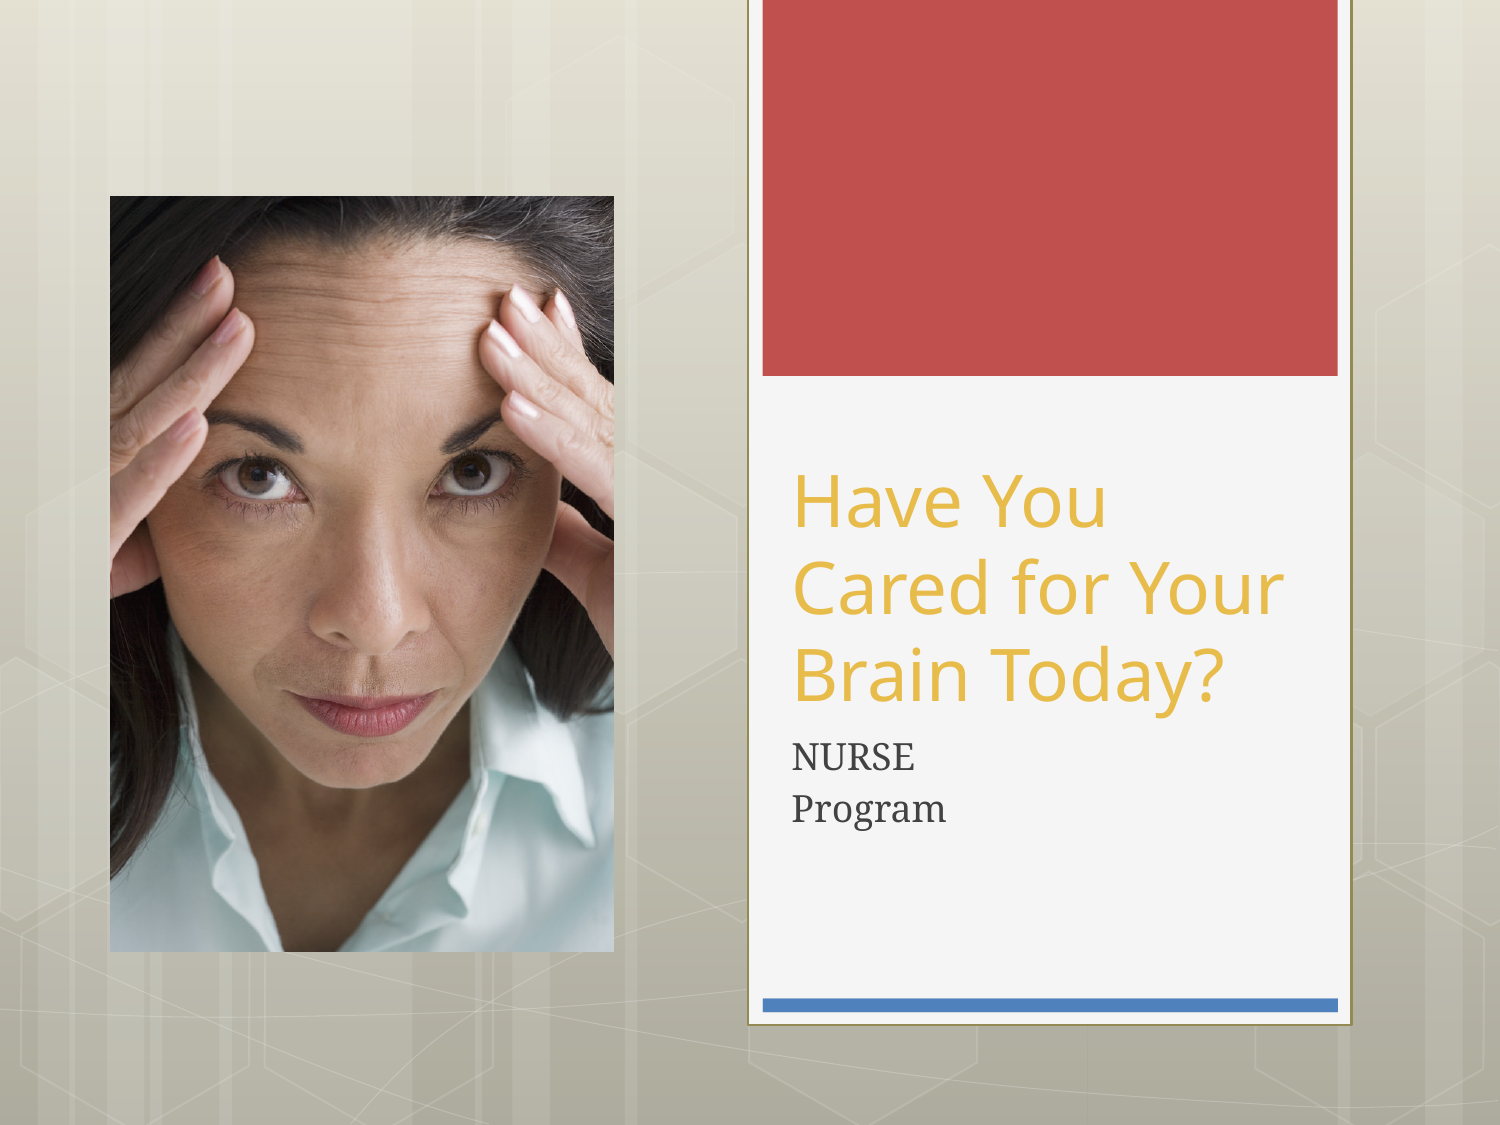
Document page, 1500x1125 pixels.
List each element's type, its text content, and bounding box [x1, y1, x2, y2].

subtitle NURSE Program [776, 725, 1320, 933]
picture [110, 196, 615, 952]
title Have You Cared for Your Brain Today? [776, 444, 1320, 724]
